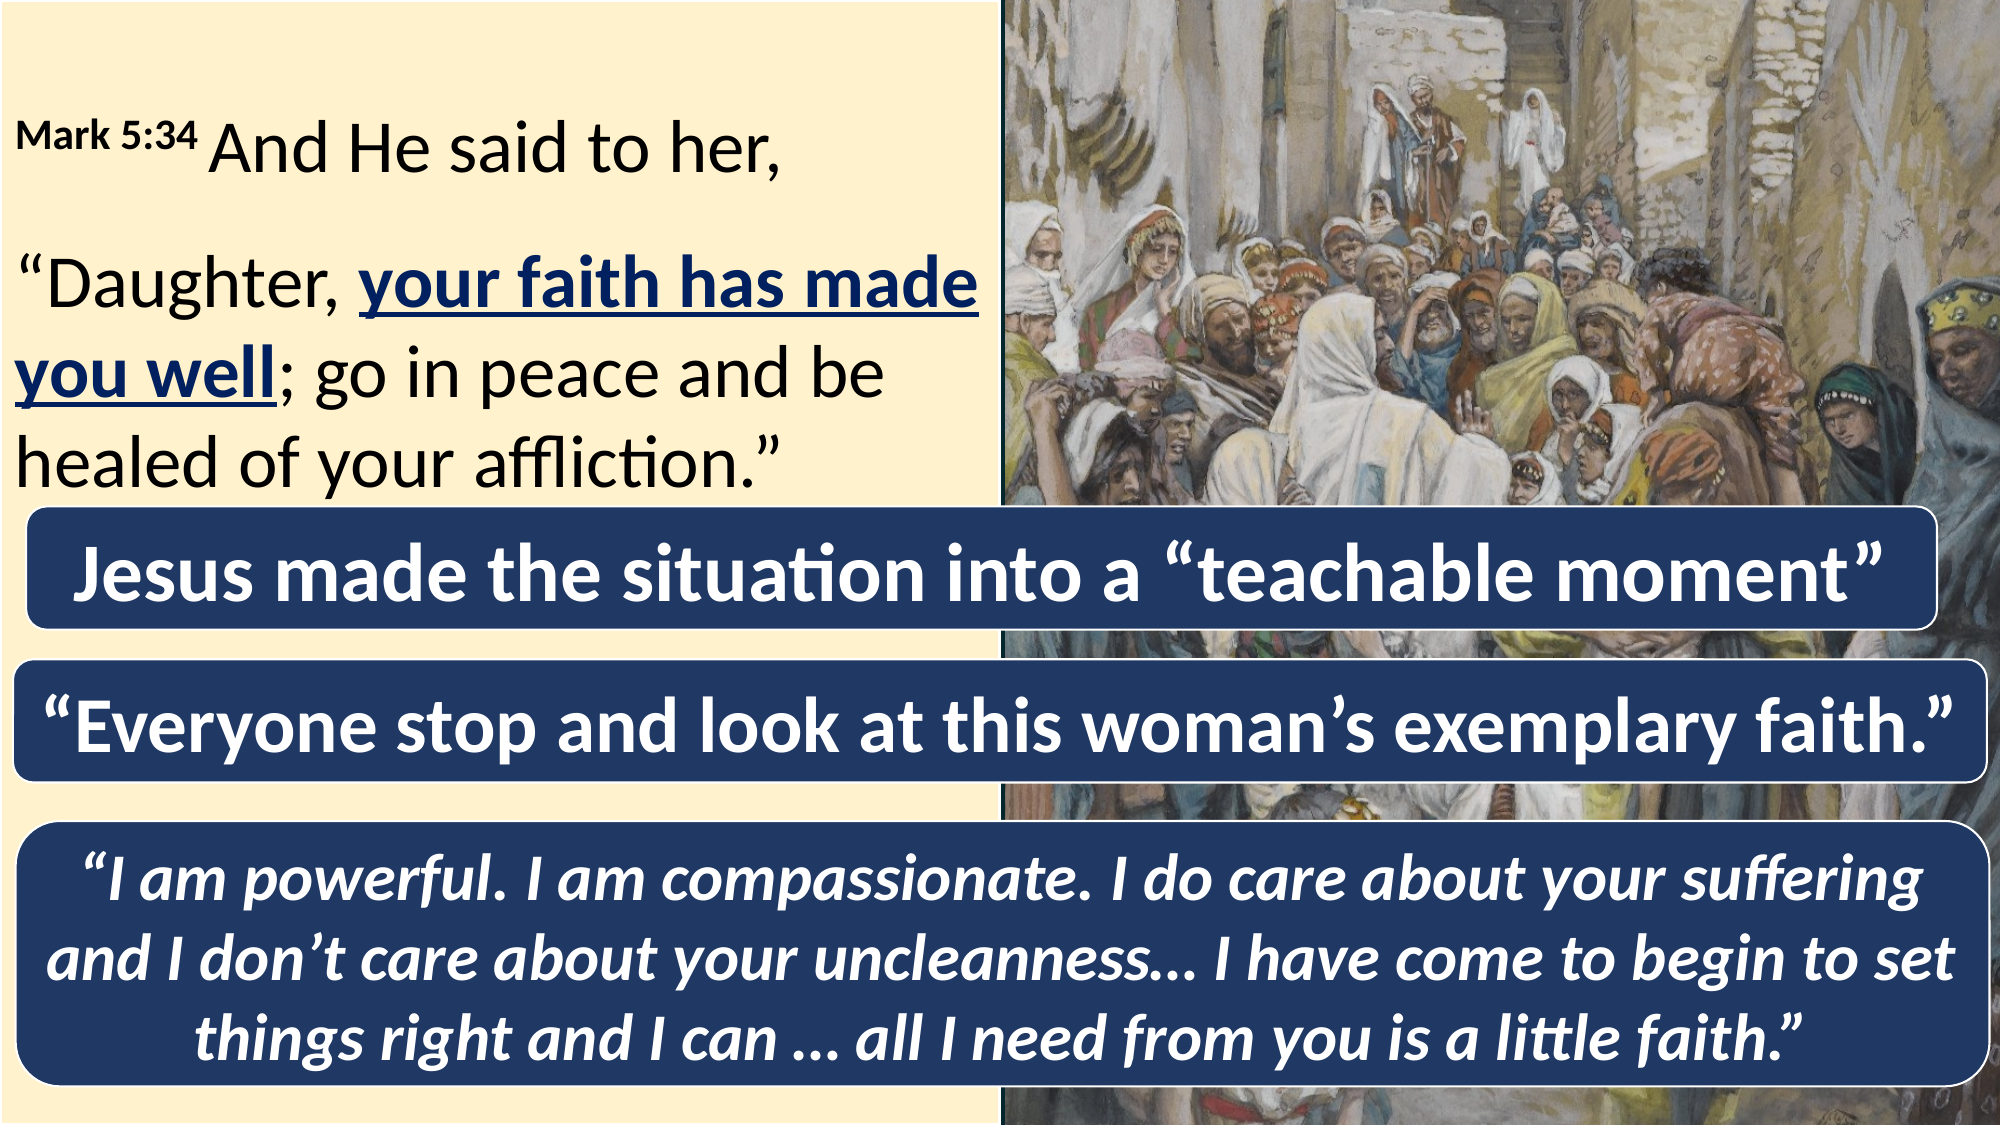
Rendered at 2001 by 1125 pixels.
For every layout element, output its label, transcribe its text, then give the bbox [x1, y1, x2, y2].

picture [1005, 0, 2000, 1125]
text_box “I am powerful. I am compassionate. I do care about your suffering and I don’t care about your uncleanness… I have come to begin to set things right and I can … all I need from you is a little faith.” [14, 819, 1005, 1088]
text_box “Everyone stop and look at this woman’s exemplary faith.” [11, 658, 1005, 784]
text_box Mark 5:34 And He said to her, “Daughter, your faith has made you well; go in peace and be healed of your affliction.” [0, 0, 1001, 1125]
text_box Jesus made the situation into a “teachable moment” [25, 505, 1005, 631]
